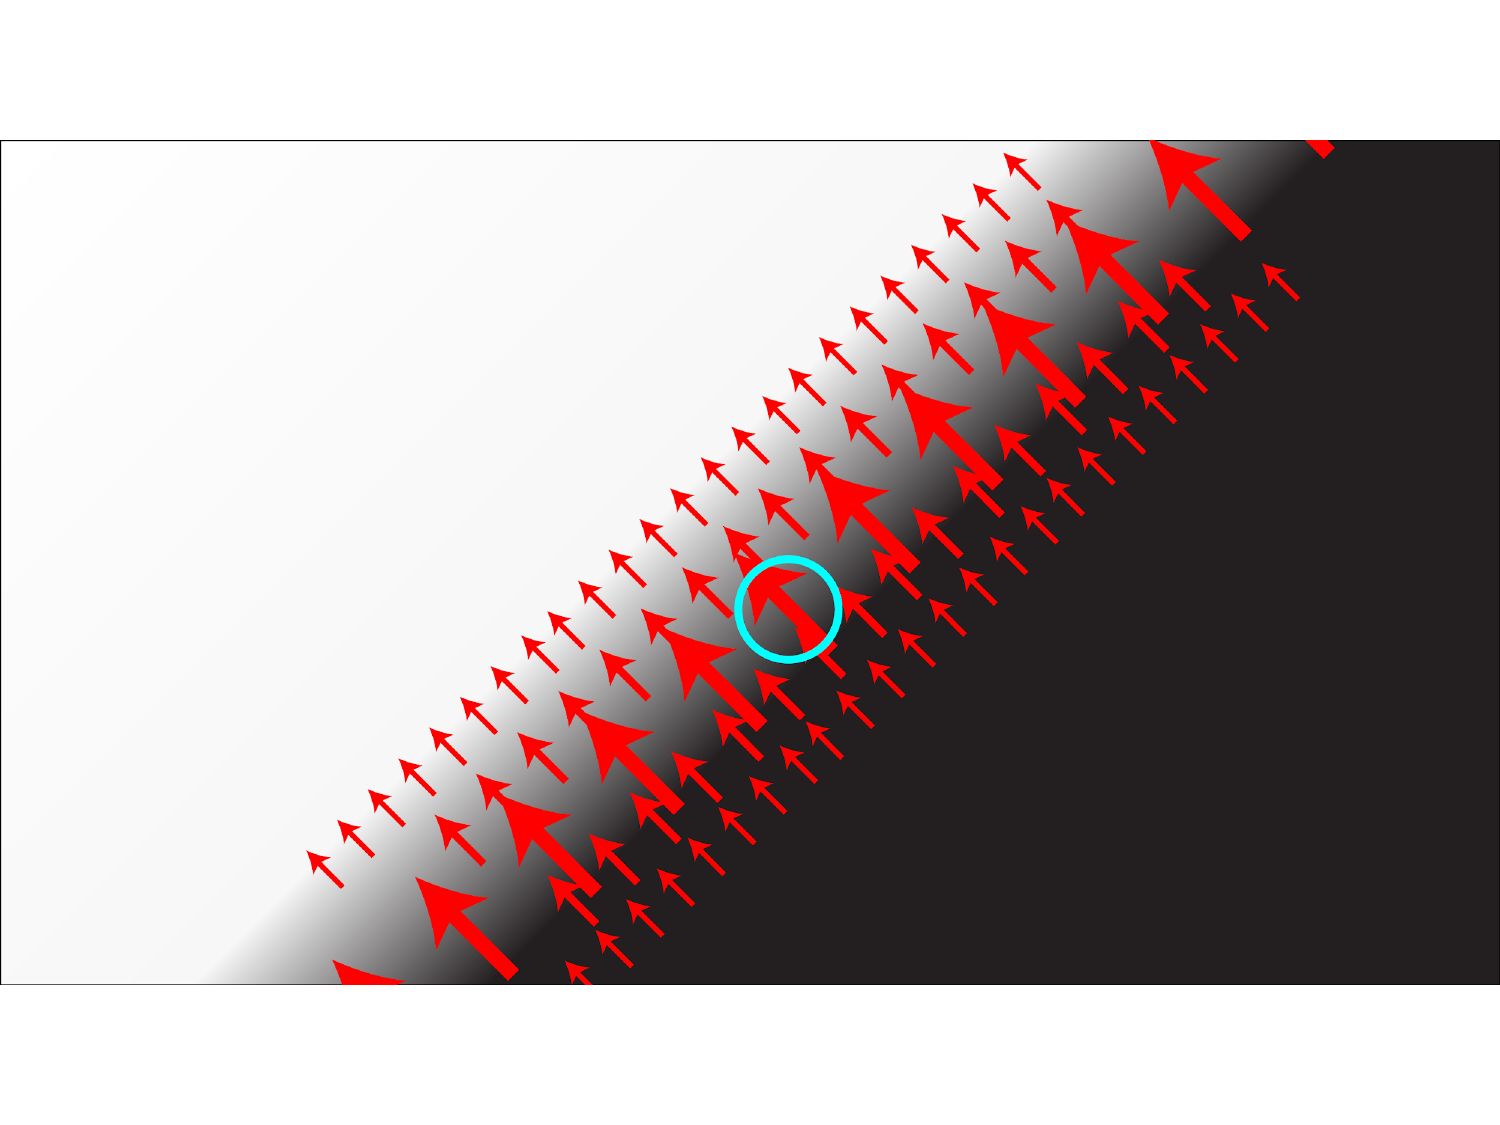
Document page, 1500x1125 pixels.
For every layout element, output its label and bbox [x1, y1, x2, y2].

picture [0, 140, 1500, 985]
